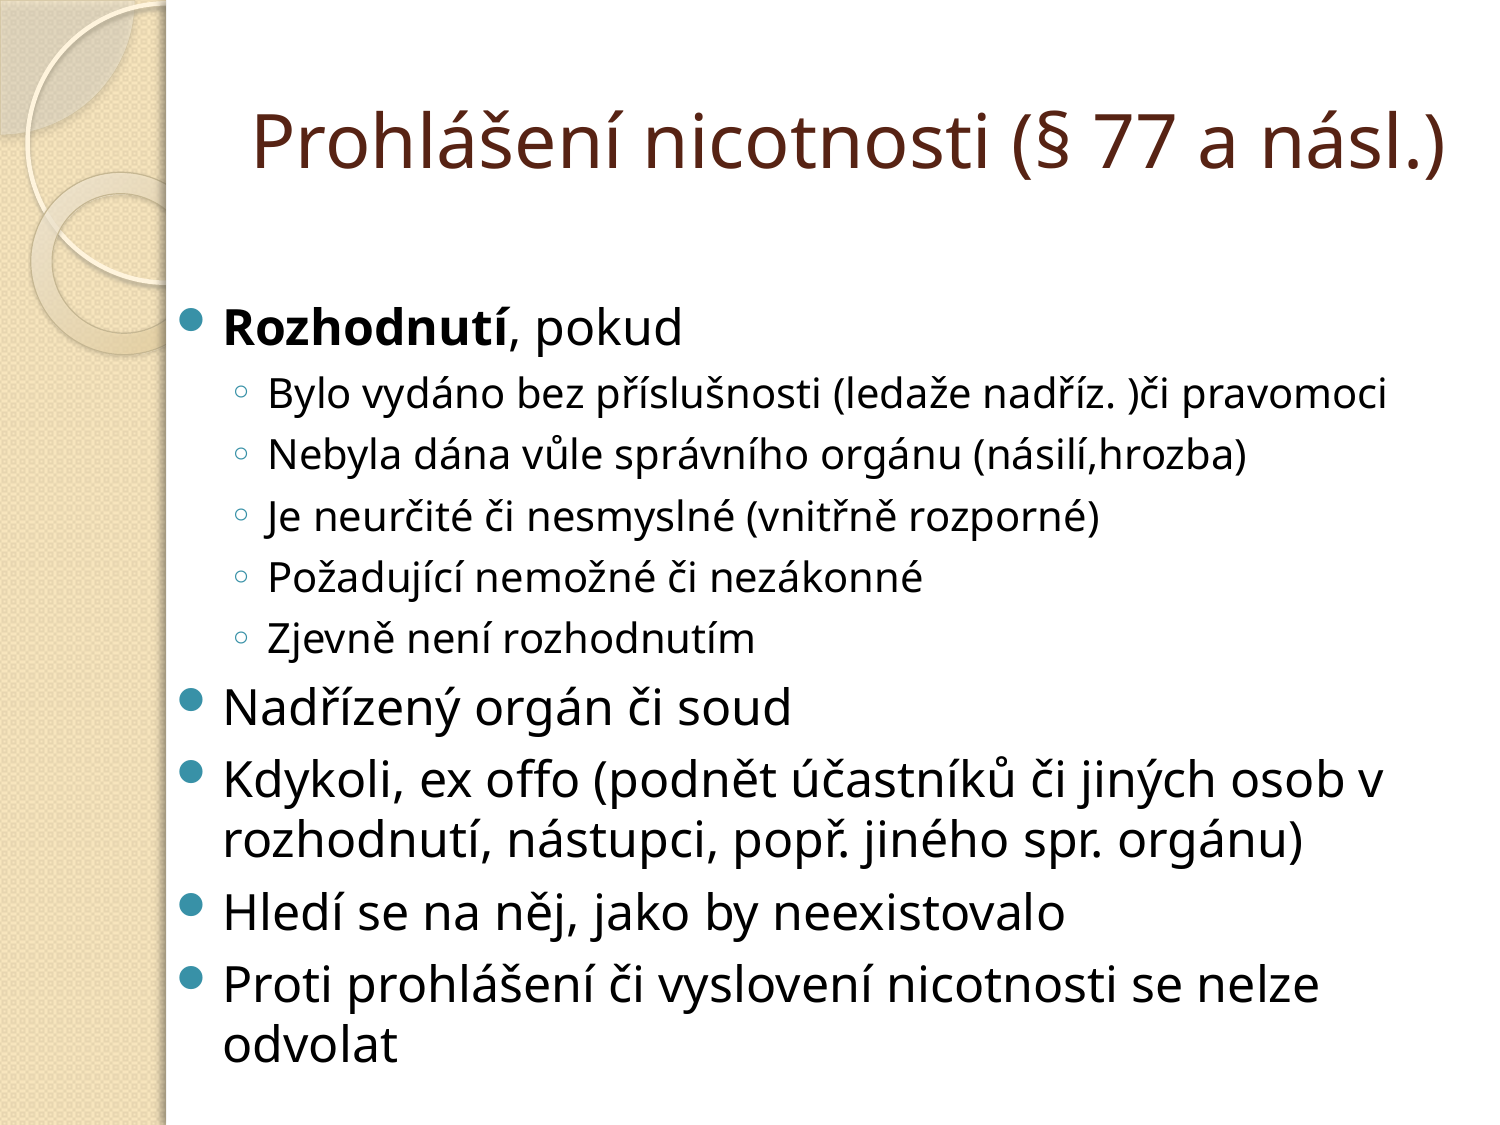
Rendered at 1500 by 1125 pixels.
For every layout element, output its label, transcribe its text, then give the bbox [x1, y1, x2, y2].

list Rozhodnutí, pokud Bylo vydáno bez příslušnosti (ledaže nadříz. )či pravomoci Nebyla dána vůle správního orgánu (násilí,hrozba) Je neurčité či nesmyslné (vnitřně rozporné) Požadující nemožné či nezákonné Zjevně není rozhodnutím Nadřízený orgán či soud Kdykoli, ex offo (podnět účastníků či jiných osob v rozhodnutí, nástupci, popř. jiného spr. orgánu) Hledí se na něj, jako by neexistovalo Proti prohlášení či vyslovení nicotnosti se nelze odvolat [147, 287, 1459, 1083]
title Prohlášení nicotnosti (§ 77 a násl.) [235, 45, 1466, 233]
